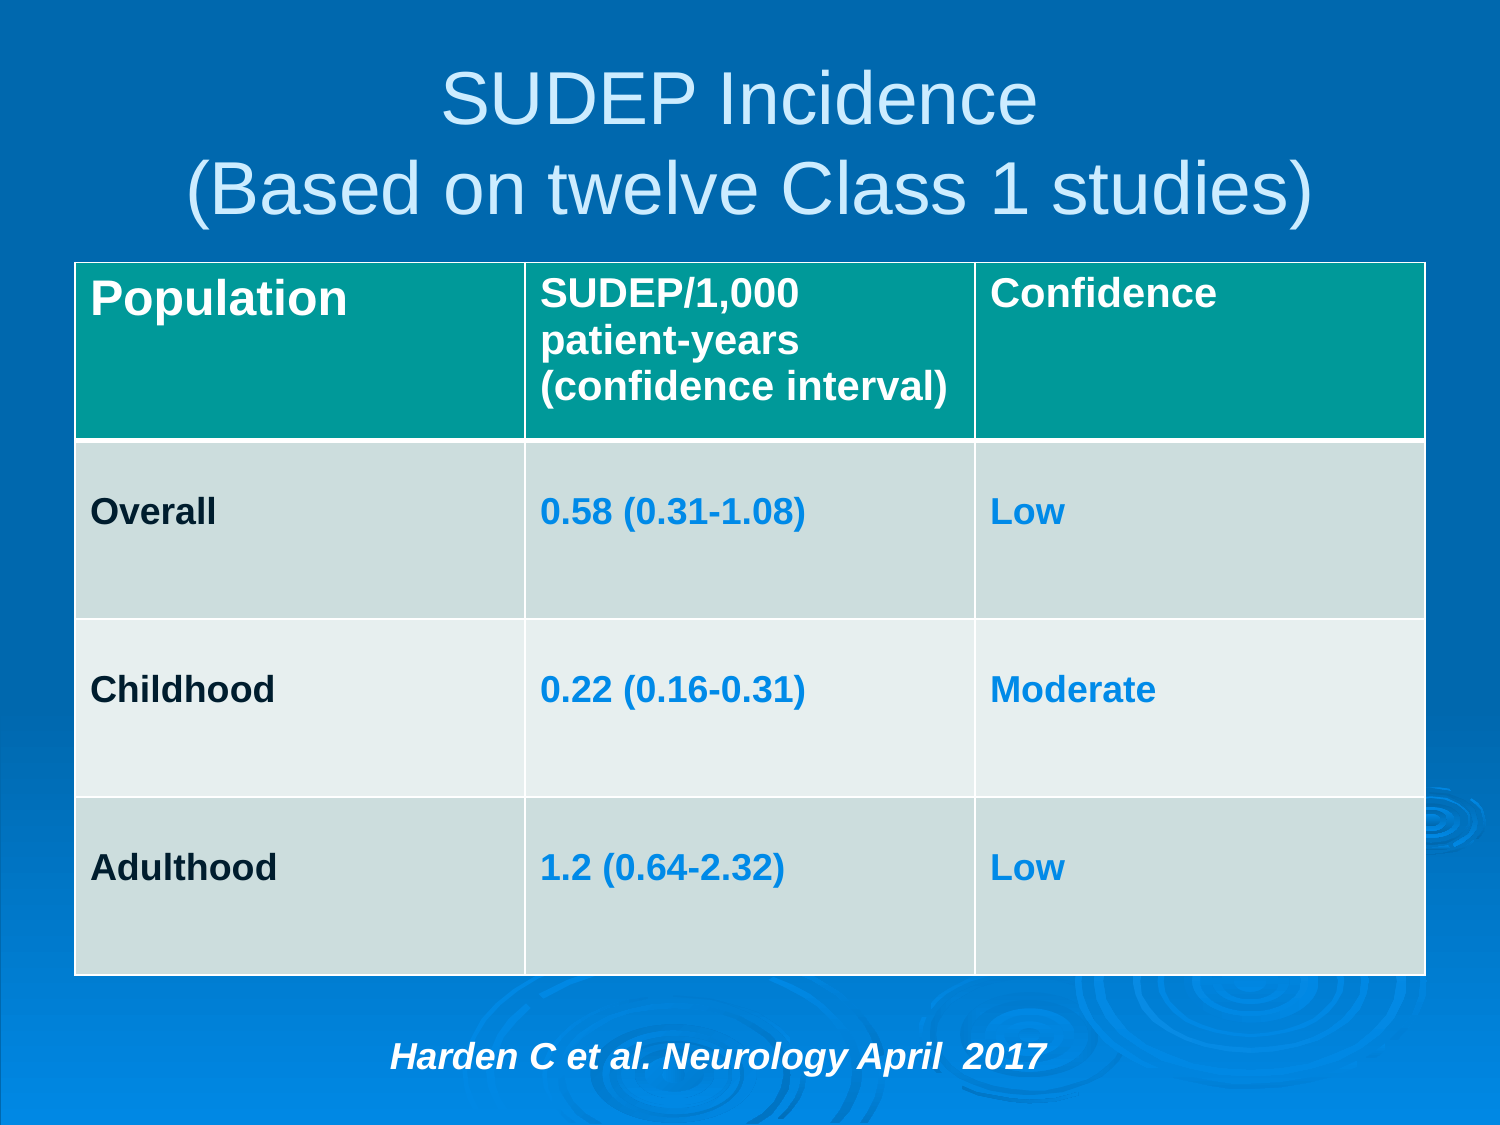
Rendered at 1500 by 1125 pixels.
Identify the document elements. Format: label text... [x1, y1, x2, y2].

table_header Population [76, 263, 524, 438]
table_cell Childhood [76, 620, 524, 796]
table_cell 0.58 (0.31-1.08) [526, 443, 974, 618]
table_cell Moderate [976, 620, 1424, 796]
table_cell Low [976, 798, 1424, 974]
table_header SUDEP/1,000 patient-years (confidence interval) [526, 263, 974, 438]
table_cell Low [976, 443, 1424, 618]
table_header Confidence [976, 263, 1424, 438]
title SUDEP Incidence (Based on twelve Class 1 studies) [75, 45, 1425, 233]
table_cell 1.2 (0.64-2.32) [526, 798, 974, 974]
text_box Harden C et al. Neurology April 2017 [375, 1024, 1100, 1120]
table_cell 0.22 (0.16-0.31) [526, 620, 974, 796]
table_cell Adulthood [76, 798, 524, 974]
table_cell Overall [76, 443, 524, 618]
